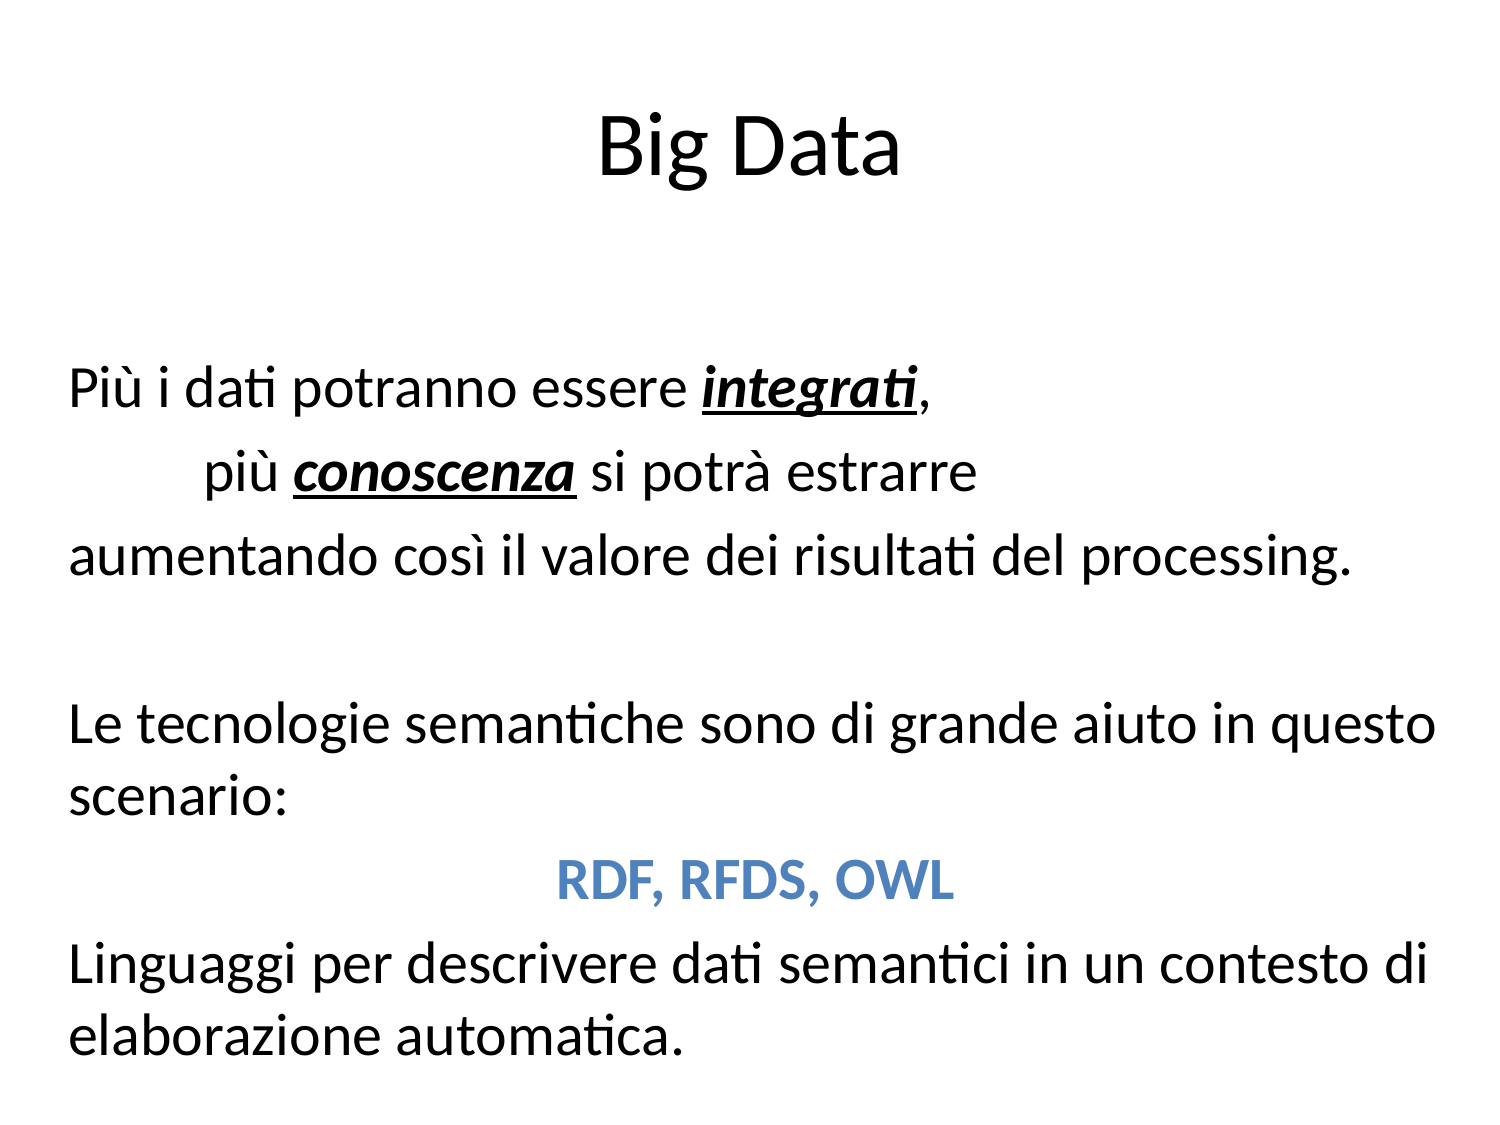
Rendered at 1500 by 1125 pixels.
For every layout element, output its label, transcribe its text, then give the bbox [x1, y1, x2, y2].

title Big Data [75, 45, 1425, 233]
list Più i dati potranno essere integrati, più conoscenza si potrà estrarre aumentando così il valore dei risultati del processing. Le tecnologie semantiche sono di grande aiuto in questo scenario: RDF, RFDS, OWL Linguaggi per descrivere dati semantici in un contesto di elaborazione automatica. [53, 339, 1459, 1083]
